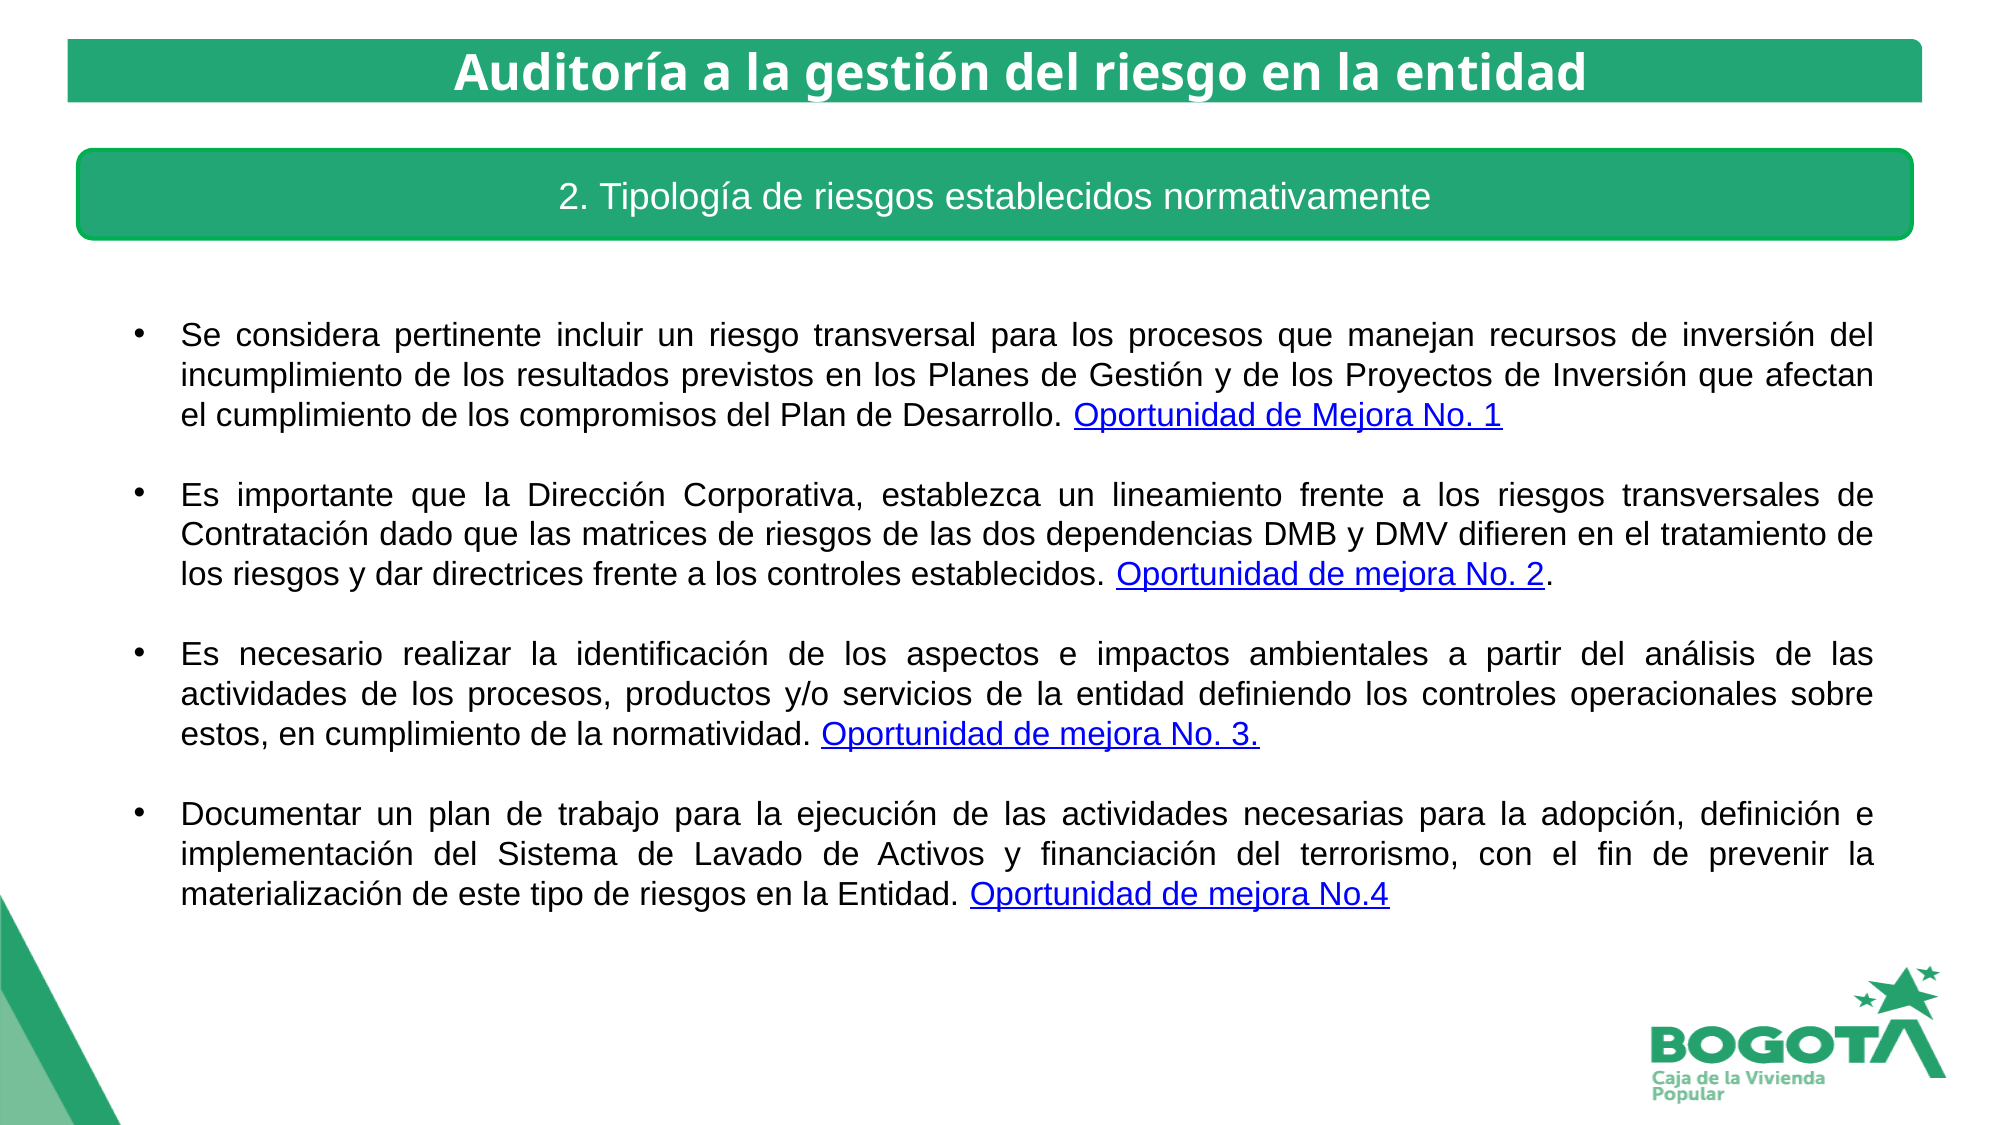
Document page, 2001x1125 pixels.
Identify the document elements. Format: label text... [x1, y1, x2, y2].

picture [0, 0, 2000, 1125]
text_box Se considera pertinente incluir un riesgo transversal para los procesos que manejan recursos de inversión del incumplimiento de los resultados previstos en los Planes de Gestión y de los Proyectos de Inversión que afectan el cumplimiento de los compromisos del Plan de Desarrollo. Oportunidad de Mejora No. 1 Es importante que la Dirección Corporativa, establezca un lineamiento frente a los riesgos transversales de Contratación dado que las matrices de riesgos de las dos dependencias DMB y DMV difieren en el tratamiento de los riesgos y dar directrices frente a los controles establecidos. Oportunidad de mejora No. 2. Es necesario realizar la identificación de los aspectos e impactos ambientales a partir del análisis de las actividades de los procesos, productos y/o servicios de la entidad definiendo los controles operacionales sobre estos, en cumplimiento de la normatividad. Oportunidad de mejora No. 3. Documentar un plan de trabajo para la ejecución de las actividades necesarias para la adopción, definición e implementación del Sistema de Lavado de Activos y financiación del terrorismo, con el fin de prevenir la materialización de este tipo de riesgos en la Entidad. Oportunidad de mejora No.4 [118, 305, 1892, 999]
text_box 2. Tipología de riesgos establecidos normativamente [75, 147, 1914, 241]
text_box [1705, 39, 1923, 103]
text_box [67, 39, 338, 103]
text_box Auditoría a la gestión del riesgo en la entidad [338, 20, 1705, 121]
